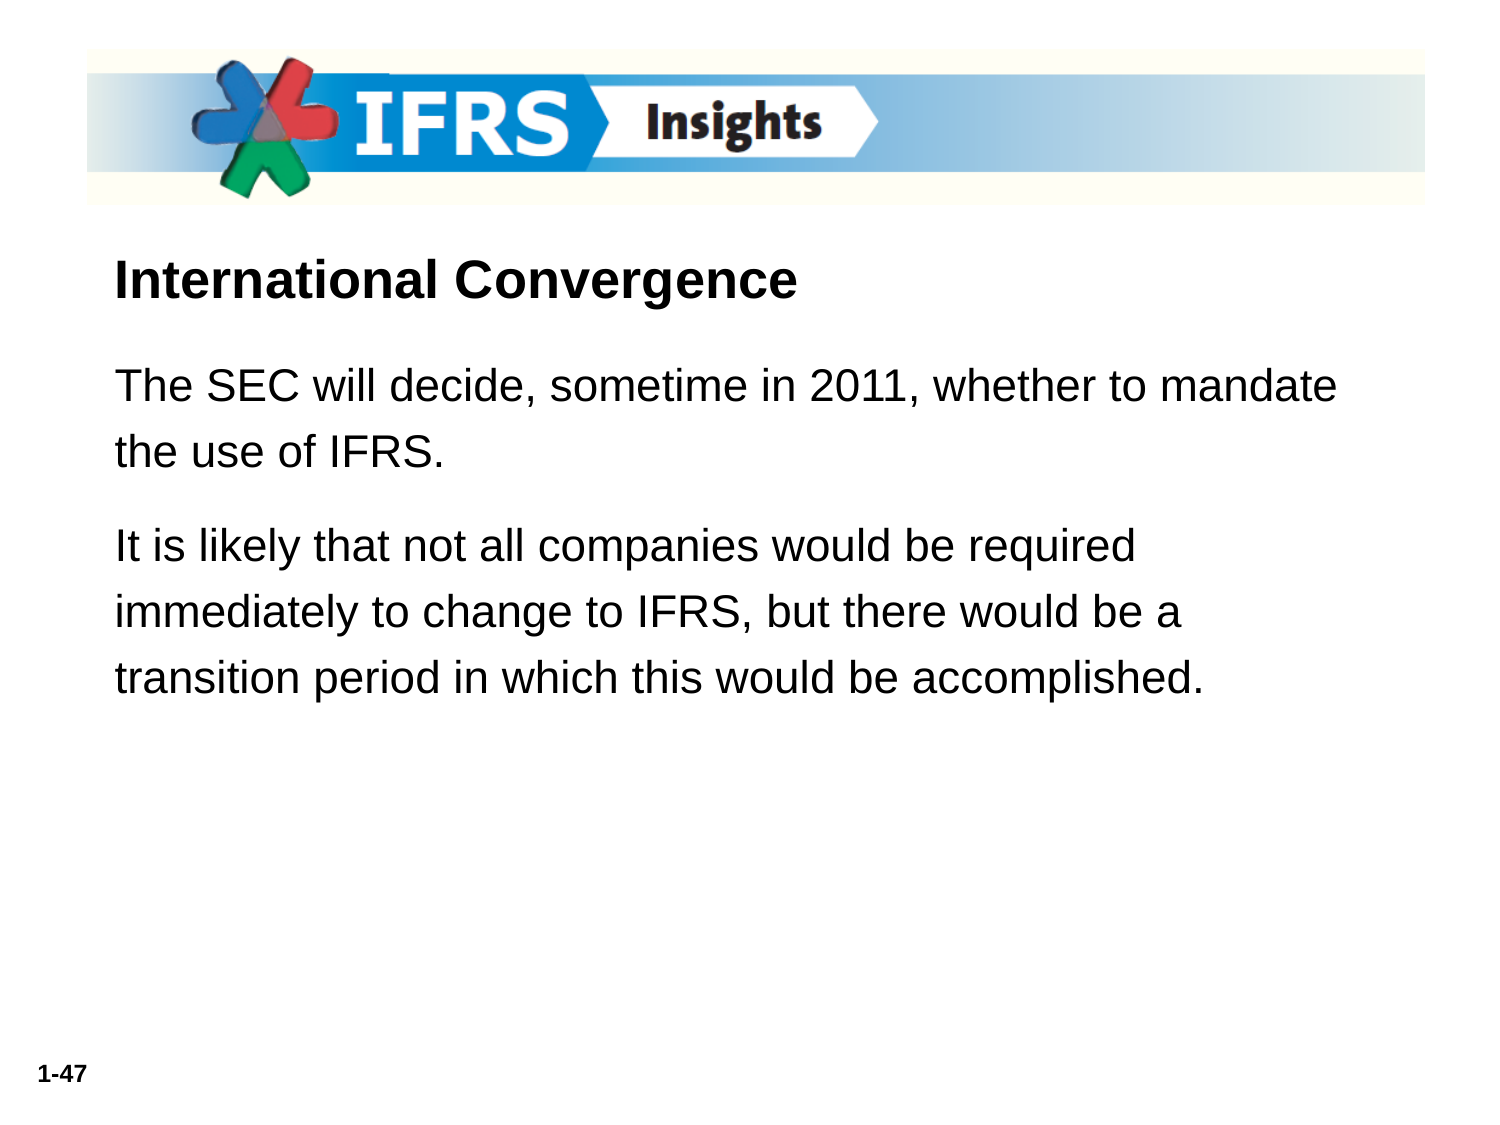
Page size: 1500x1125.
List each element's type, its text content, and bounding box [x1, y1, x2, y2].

picture [87, 49, 1426, 206]
text_box The SEC will decide, sometime in 2011, whether to mandate the use of IFRS. It is likely that not all companies would be required immediately to change to IFRS, but there would be a transition period in which this would be accomplished. [99, 337, 1388, 710]
text_box International Convergence [99, 237, 1438, 318]
